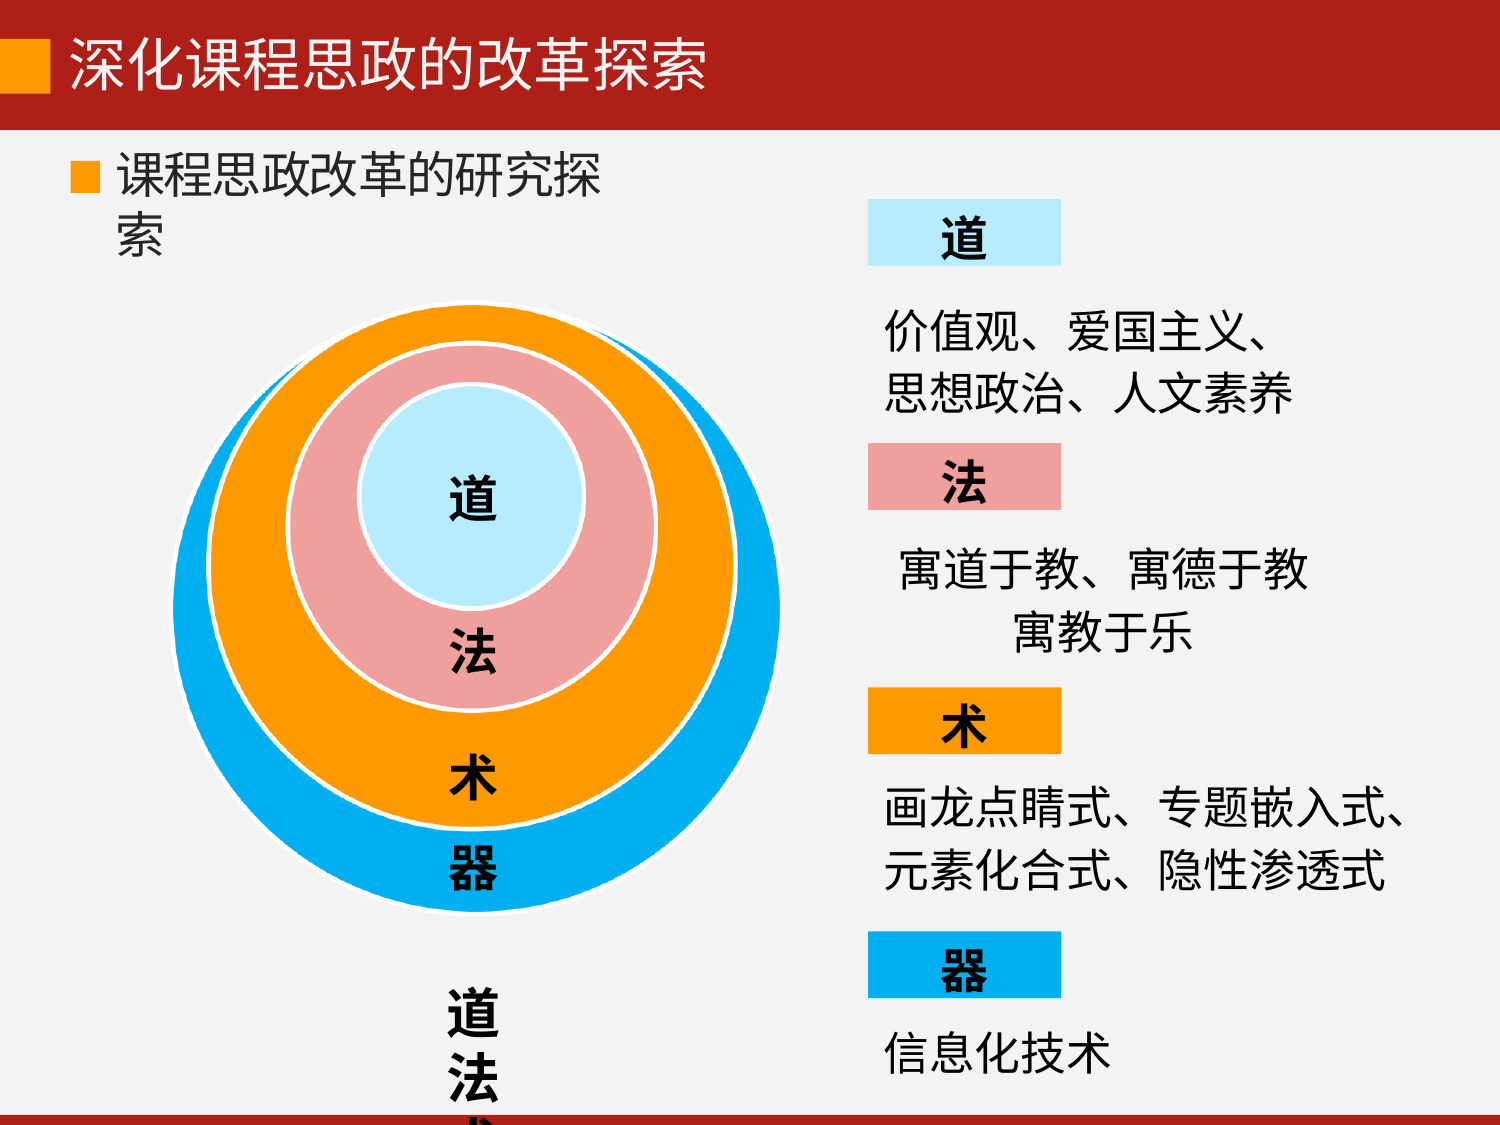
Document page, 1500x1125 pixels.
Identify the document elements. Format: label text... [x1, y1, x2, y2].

text_box [168, 300, 784, 916]
text_box 寓道于教、寓德于教 寓教于乐 [894, 531, 1312, 659]
text_box [70, 160, 101, 193]
text_box 术 [868, 687, 1062, 755]
text_box 器 [868, 931, 1062, 999]
title 深化课程思政的改革探索 [66, 26, 712, 217]
text_box 道 法 术 器 道法术器 [364, 465, 586, 1125]
text_box 价值观、爱国主义、 思想政治、人文素养 [881, 293, 1298, 420]
text_box 课程思政改革的研究探索 [113, 141, 645, 264]
text_box 画龙点睛式、专题嵌入式、 元素化合式、隐性渗透式 [881, 769, 1436, 897]
text_box 法 [868, 443, 1062, 510]
text_box 信息化技术 [881, 1022, 1115, 1080]
text_box 道 [868, 199, 1061, 266]
